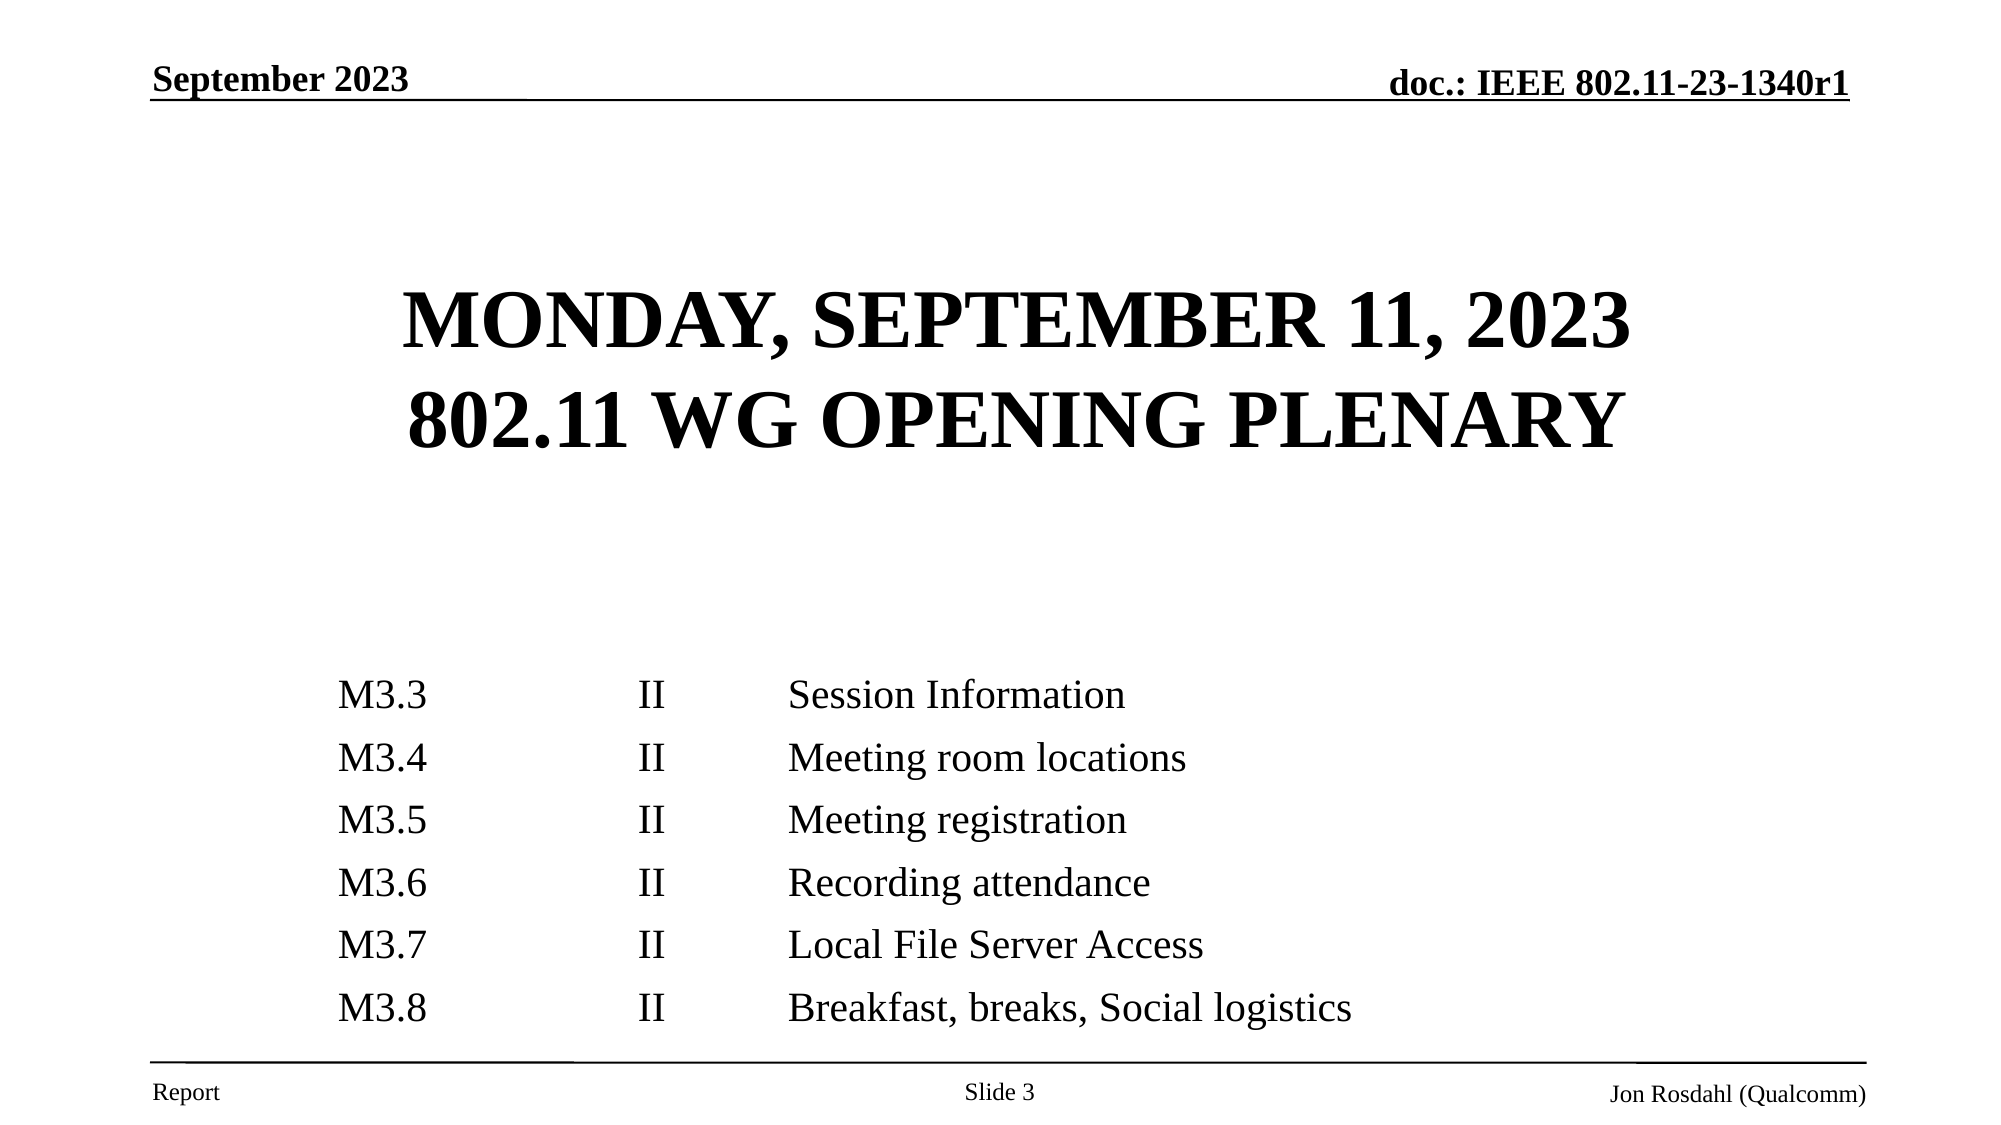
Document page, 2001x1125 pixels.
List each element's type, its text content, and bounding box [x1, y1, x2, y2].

slide_number Slide 3 [930, 1075, 1069, 1107]
footer Jon Rosdahl (Qualcomm) [1169, 1076, 1867, 1108]
list M3.3 II Session Information M3.4 II Meeting room locations M3.5 II Meeting registration M3.6 II Recording attendance M3.7 II Local File Server Access M3.8 II Breakfast, breaks, Social logistics [172, 637, 1874, 1038]
title Monday, September 11, 2023 802.11 WG Opening Plenary [167, 256, 1868, 481]
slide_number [152, 54, 563, 100]
